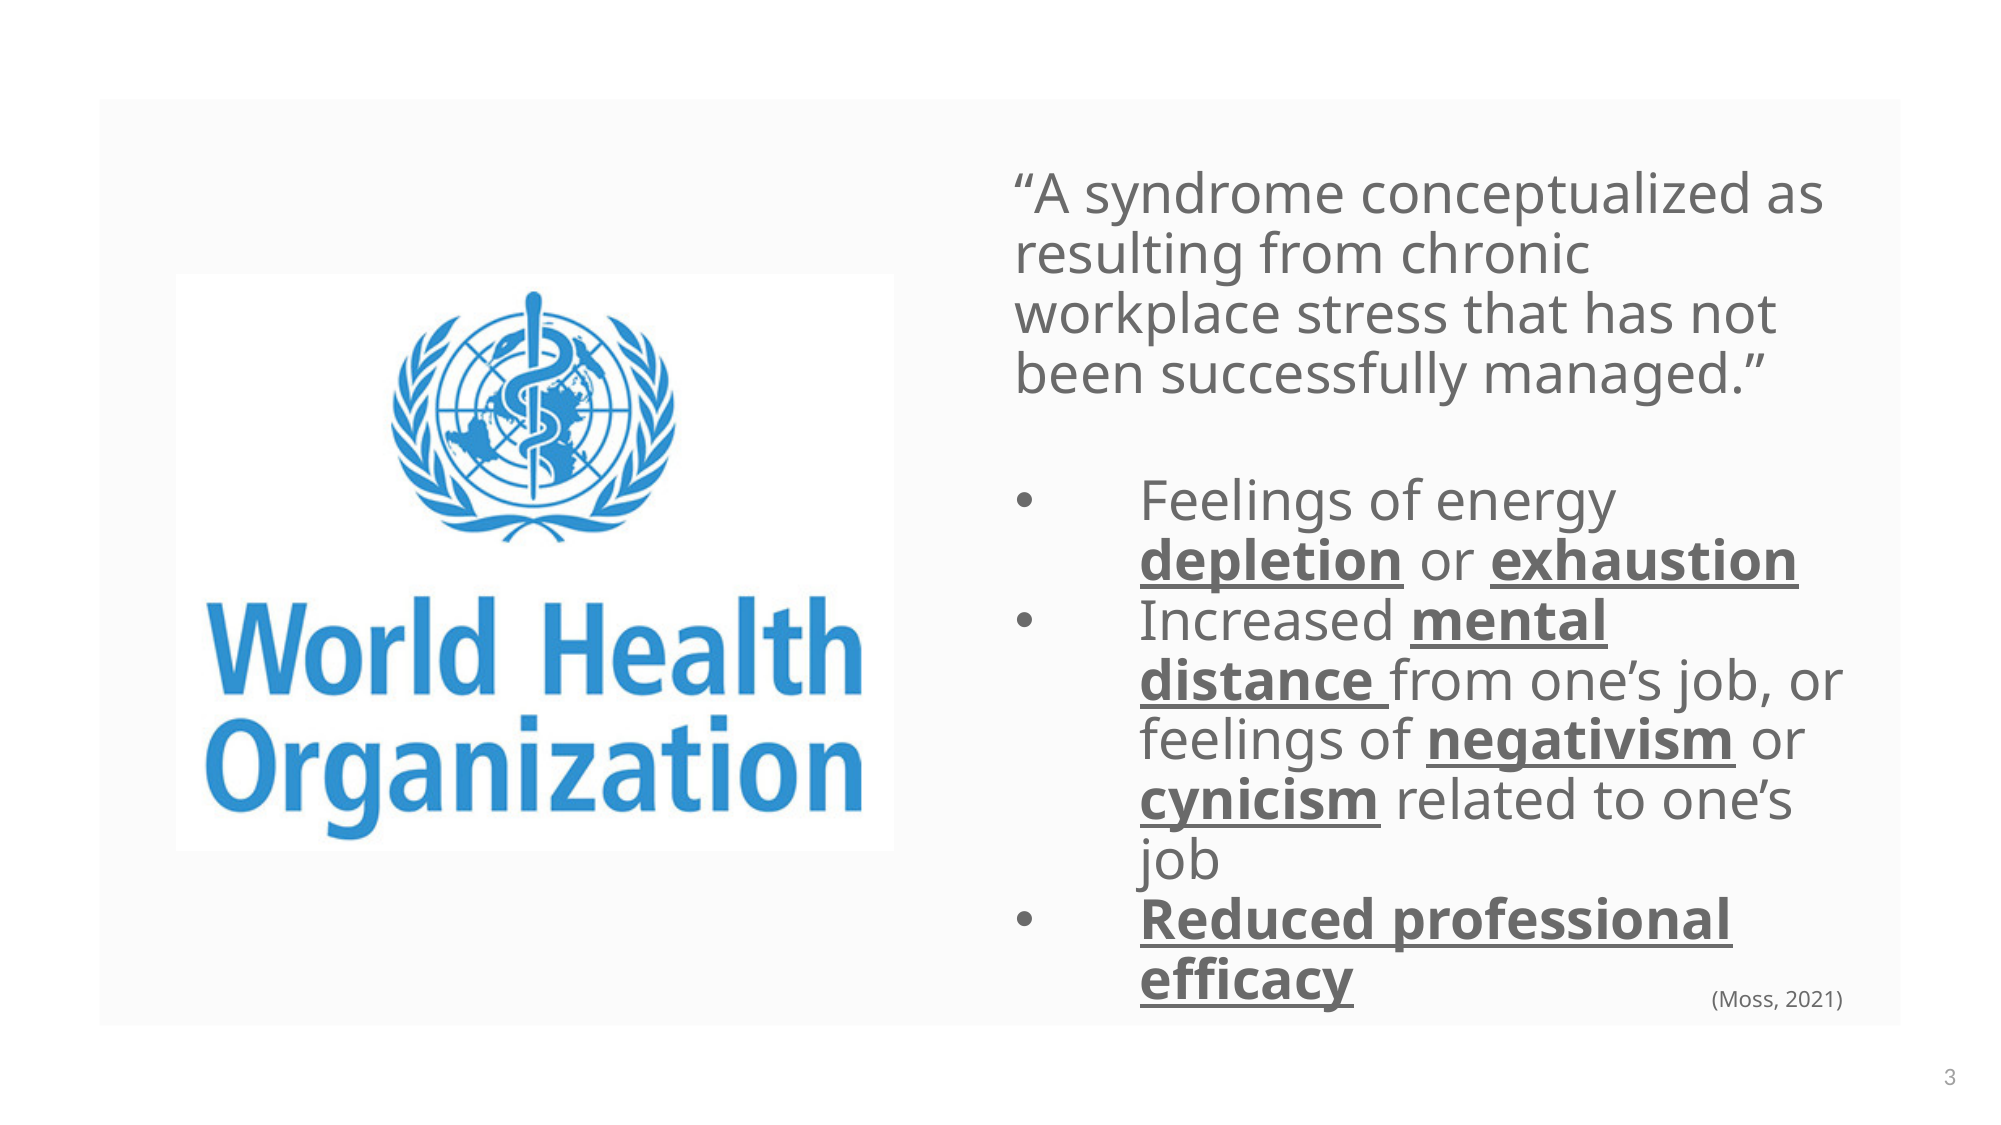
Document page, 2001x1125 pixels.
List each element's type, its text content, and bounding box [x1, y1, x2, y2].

picture [176, 274, 894, 851]
slide_number 3 [1900, 1025, 2000, 1125]
text_box (Moss, 2021) [1697, 978, 1901, 1020]
text_box “A syndrome conceptualized as resulting from chronic workplace stress that has not been successfully managed.” Feelings of energy depletion or exhaustion Increased mental distance from one’s job, or feelings of negativism or cynicism related to one’s job Reduced professional efficacy [999, 158, 1861, 1020]
